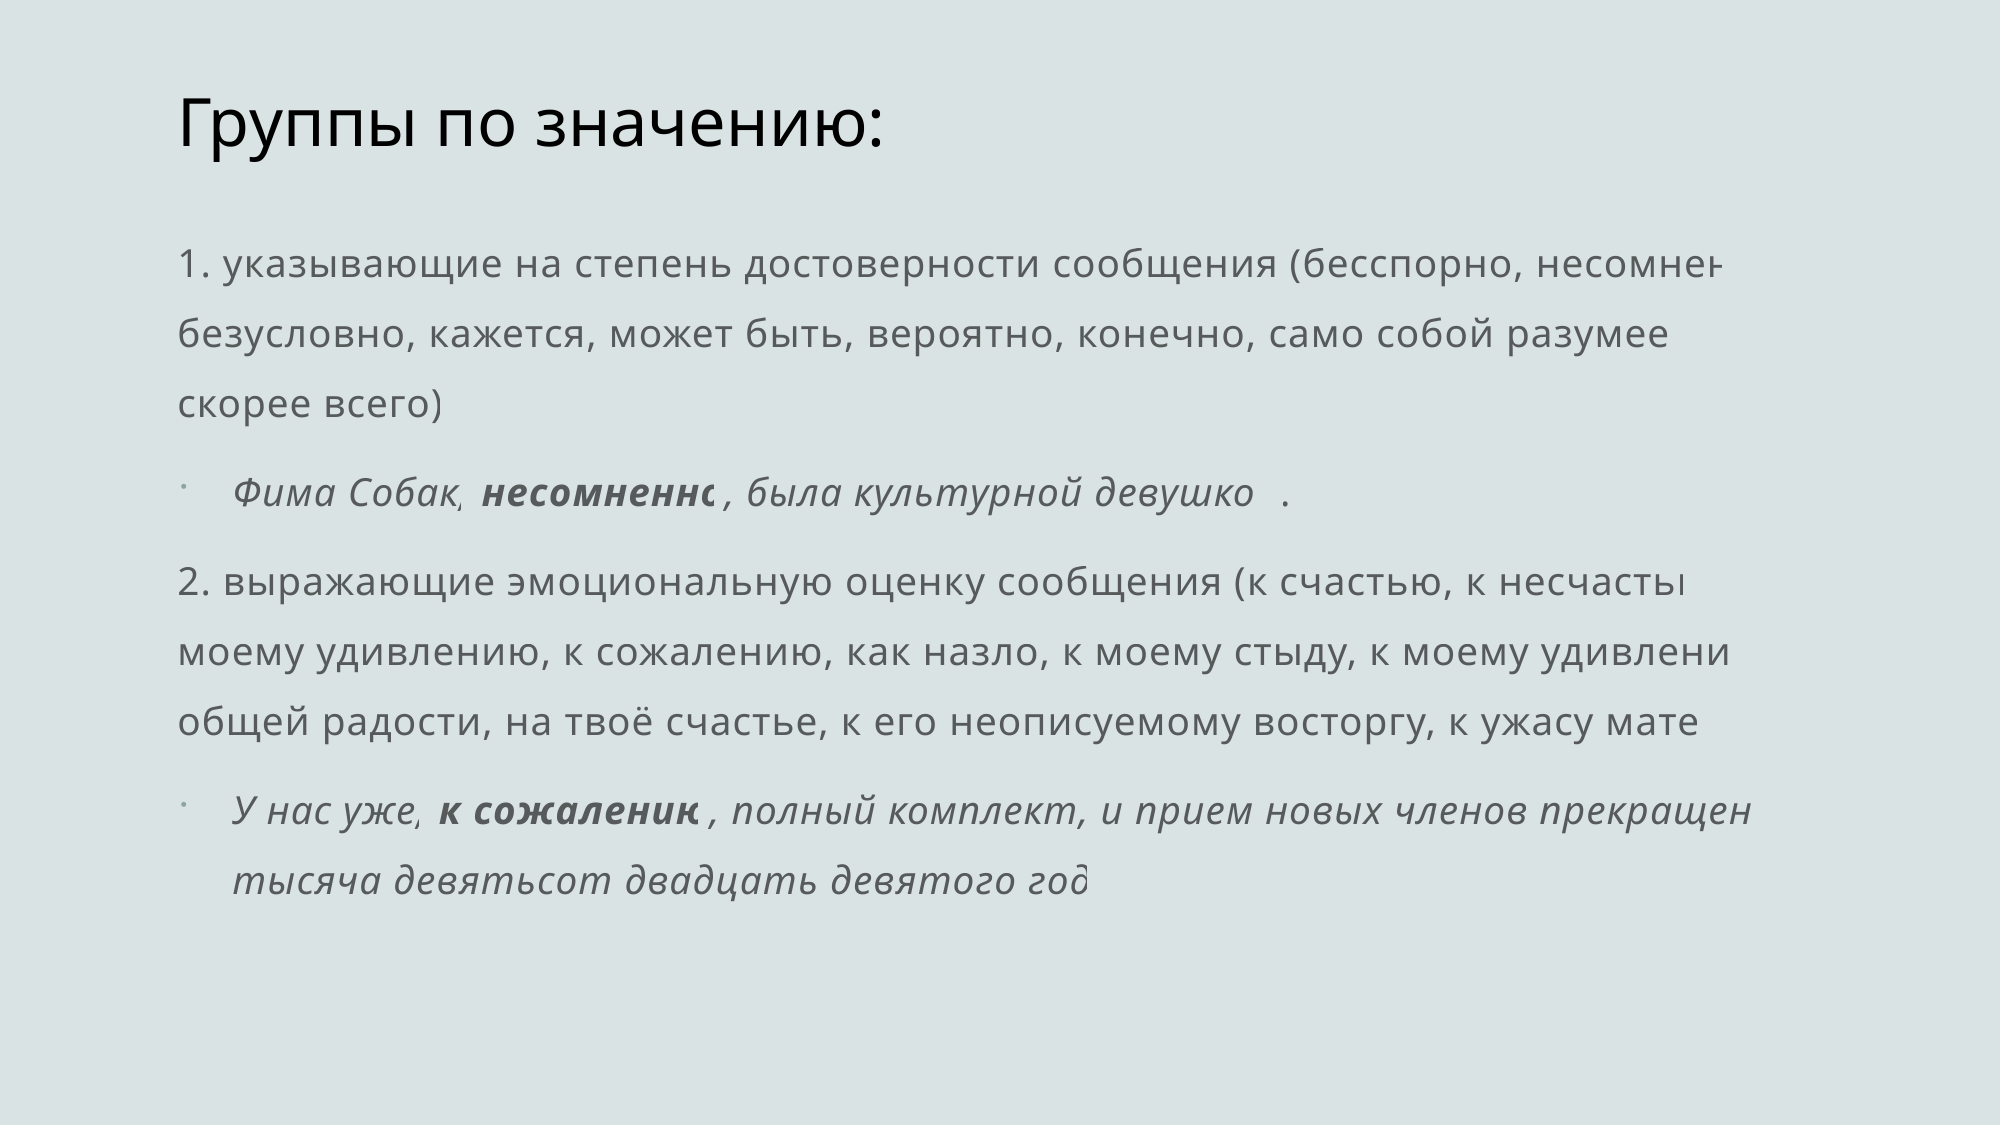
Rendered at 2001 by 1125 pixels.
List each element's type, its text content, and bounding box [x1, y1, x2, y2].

title Группы по значению: [162, 64, 1838, 208]
list 1. указывающие на степень достоверности сообщения (бесспорно, несомненно, безусловно, кажется, может быть, вероятно, конечно, само собой разумеется, скорее всего): Фима Собак, несомненно, была культурной девушкой. 2. выражающие эмоциональную оценку сообщения (к счастью, к несчастью, к моему удивлению, к сожалению, как назло, к моему стыду, к моему удивлению, к общей радости, на твоё счастье, к его неописуемому восторгу, к ужасу матери): У нас уже, к сожалению, полный комплект, и прием новых членов прекращен до тысяча девятьсот двадцать девятого года. [162, 208, 1838, 972]
